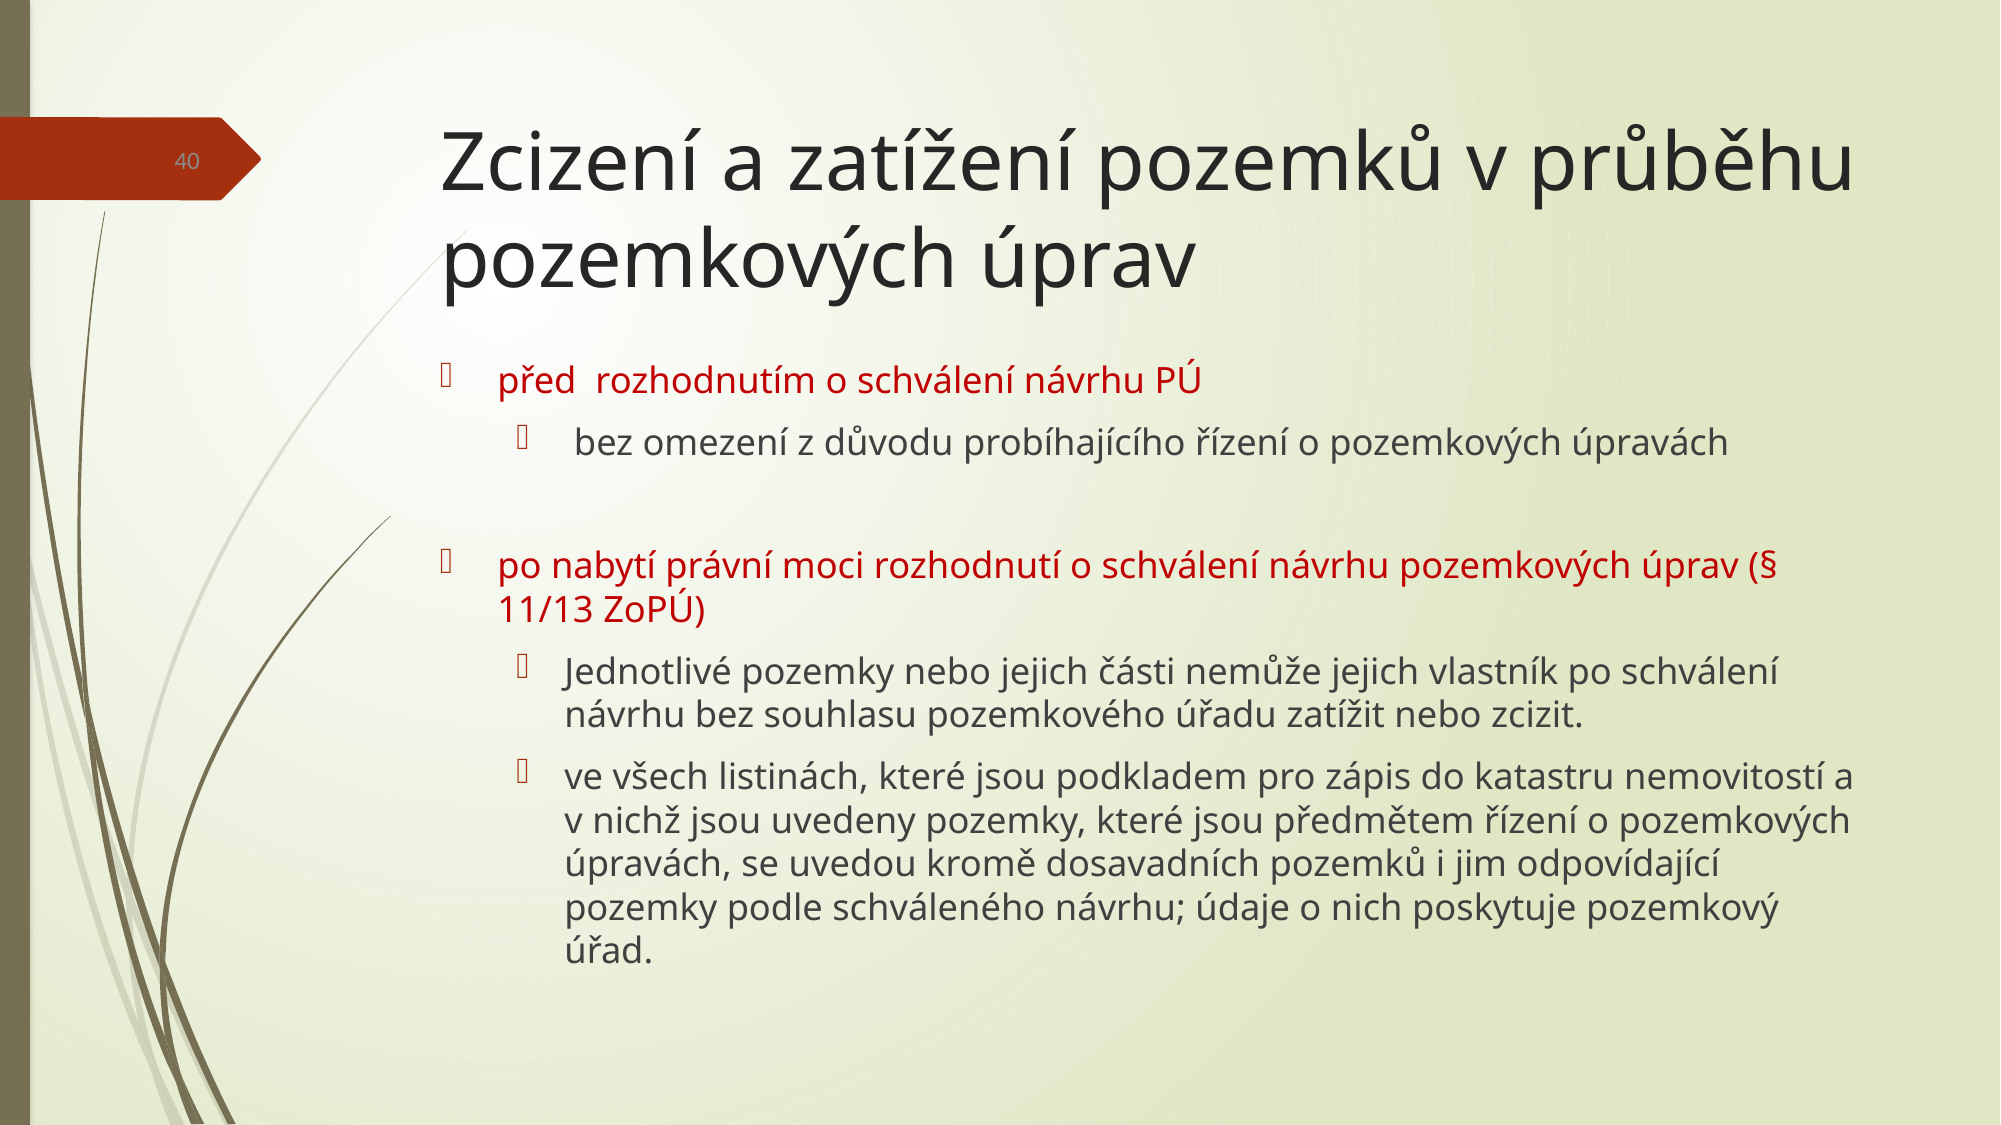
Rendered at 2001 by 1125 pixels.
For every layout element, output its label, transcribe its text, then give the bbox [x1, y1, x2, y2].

list před rozhodnutím o schválení návrhu PÚ bez omezení z důvodu probíhajícího řízení o pozemkových úpravách po nabytí právní moci rozhodnutí o schválení návrhu pozemkových úprav (§ 11/13 ZoPÚ) Jednotlivé pozemky nebo jejich části nemůže jejich vlastník po schválení návrhu bez souhlasu pozemkového úřadu zatížit nebo zcizit. ve všech listinách, které jsou podkladem pro zápis do katastru nemovitostí a v nichž jsou uvedeny pozemky, které jsou předmětem řízení o pozemkových úpravách, se uvedou kromě dosavadních pozemků i jim odpovídající pozemky podle schváleného návrhu; údaje o nich poskytuje pozemkový úřad. [424, 350, 1888, 988]
title Zcizení a zatížení pozemků v průběhu pozemkových úprav [425, 102, 1888, 313]
slide_number 40 [87, 129, 216, 190]
